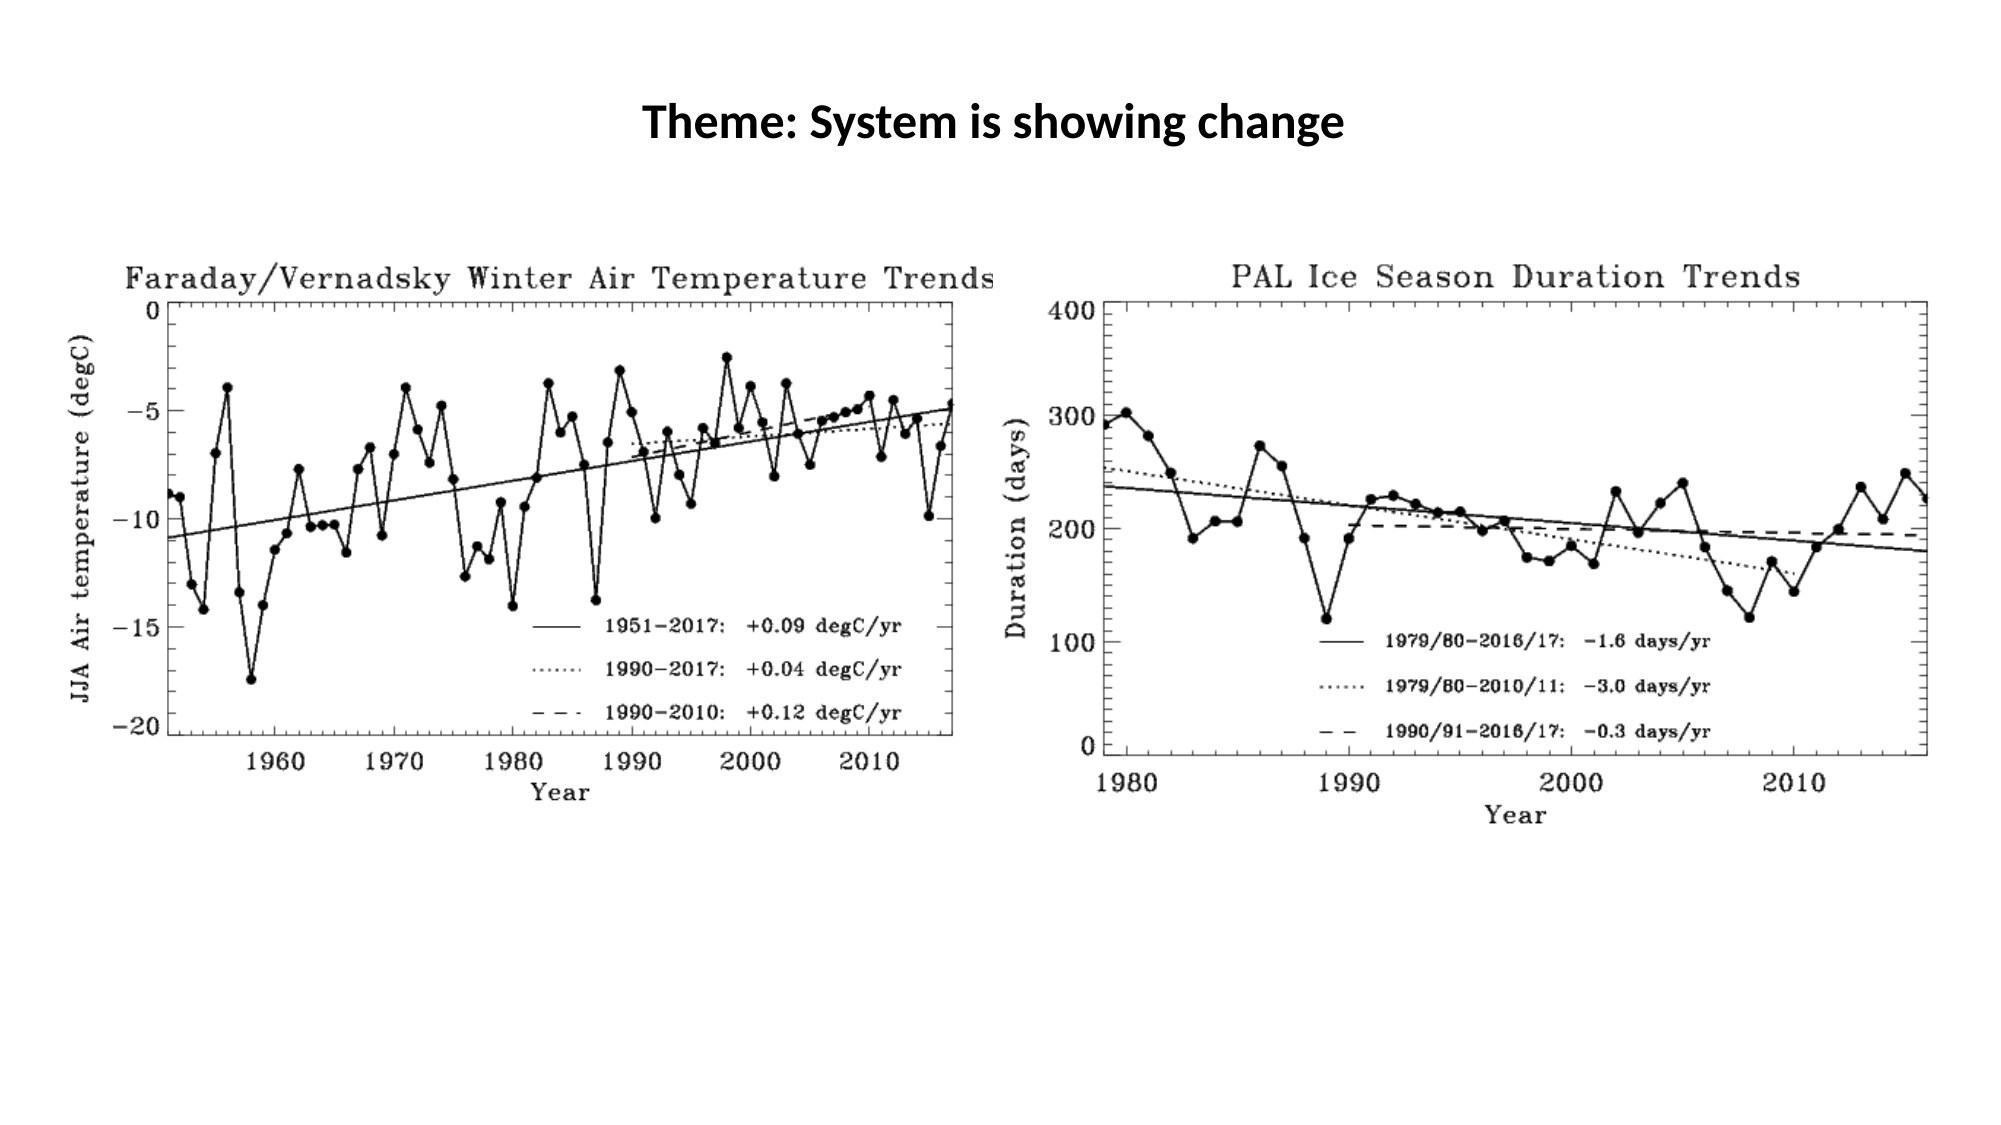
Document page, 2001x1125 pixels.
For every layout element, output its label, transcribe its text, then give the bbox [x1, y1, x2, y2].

text_box Theme: System is showing change [627, 81, 1361, 157]
picture [55, 234, 1948, 842]
